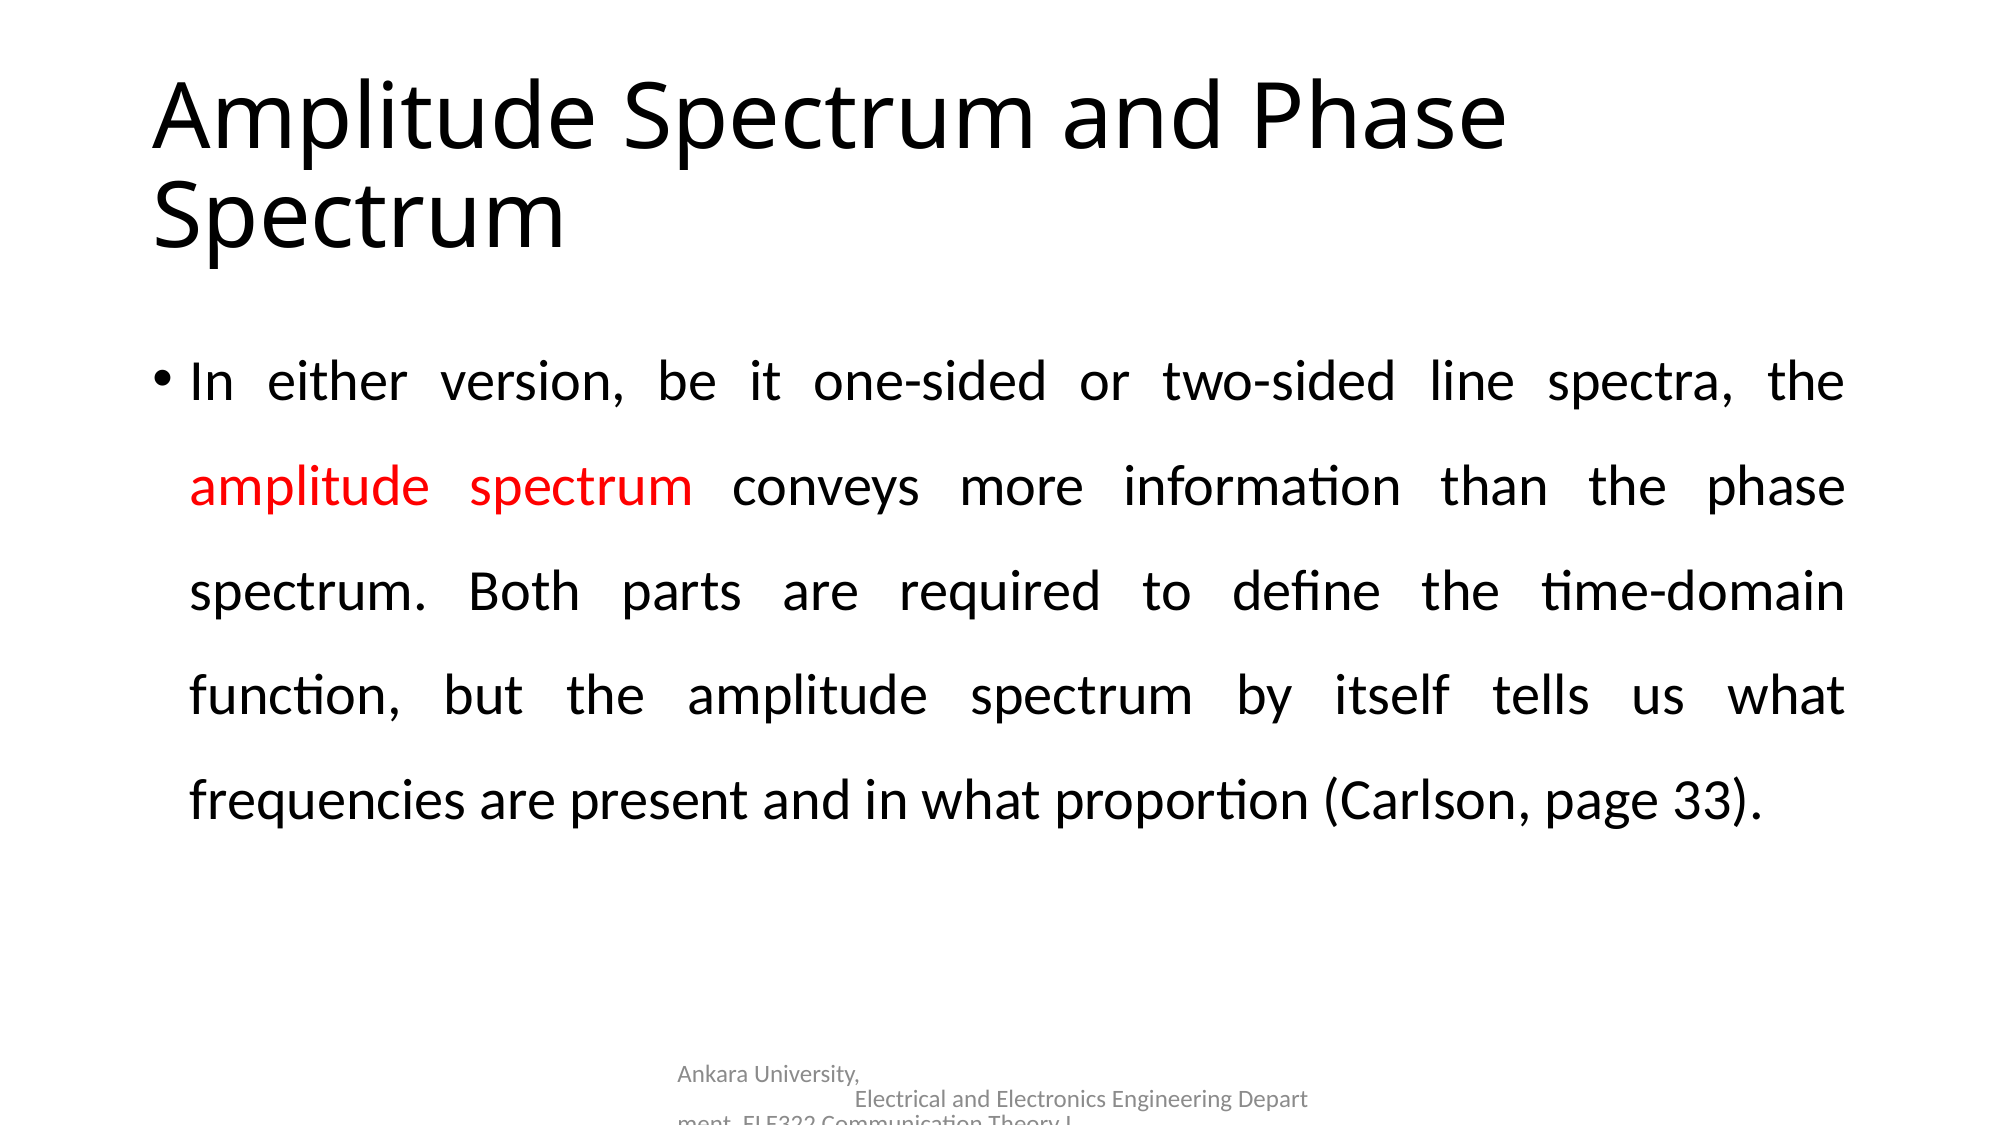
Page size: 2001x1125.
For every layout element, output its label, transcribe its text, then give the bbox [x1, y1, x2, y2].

footer Ankara University, Electrical and Electronics Engineering Department, ELE322 Communication Theory I [662, 1042, 1338, 1103]
title Amplitude Spectrum and Phase Spectrum [137, 59, 1863, 278]
list In either version, be it one-sided or two-sided line spectra, the amplitude spectrum conveys more information than the phase spectrum. Both parts are required to define the time-domain function, but the amplitude spectrum by itself tells us what frequencies are present and in what proportion (Carlson, page 33). [137, 299, 1863, 1014]
